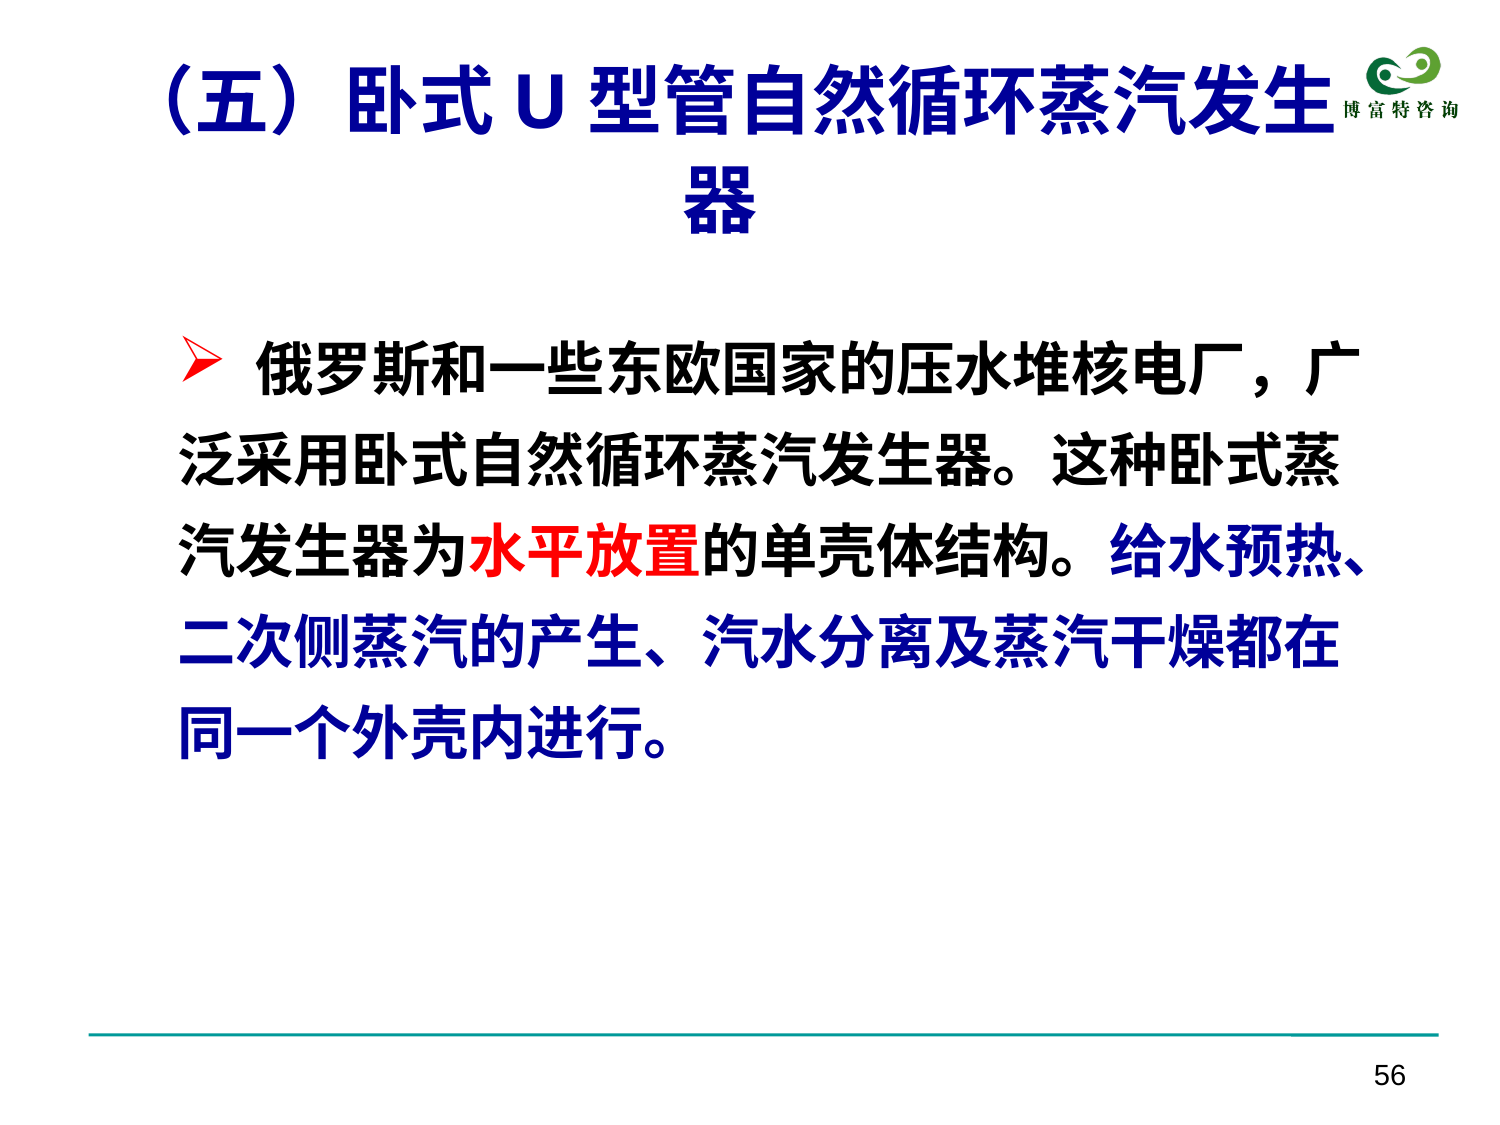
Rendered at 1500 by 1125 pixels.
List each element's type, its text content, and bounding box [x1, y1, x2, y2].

picture [1383, 46, 1477, 121]
text_box （五）卧式U型管自然循环蒸汽发生器 [75, 37, 1383, 251]
text_box 俄罗斯和一些东欧国家的压水堆核电厂，广泛采用卧式自然循环蒸汽发生器。这种卧式蒸汽发生器为水平放置的单壳体结构。给水预热、二次侧蒸汽的产生、汽水分离及蒸汽干燥都在同一个外壳内进行。 [162, 304, 1400, 774]
